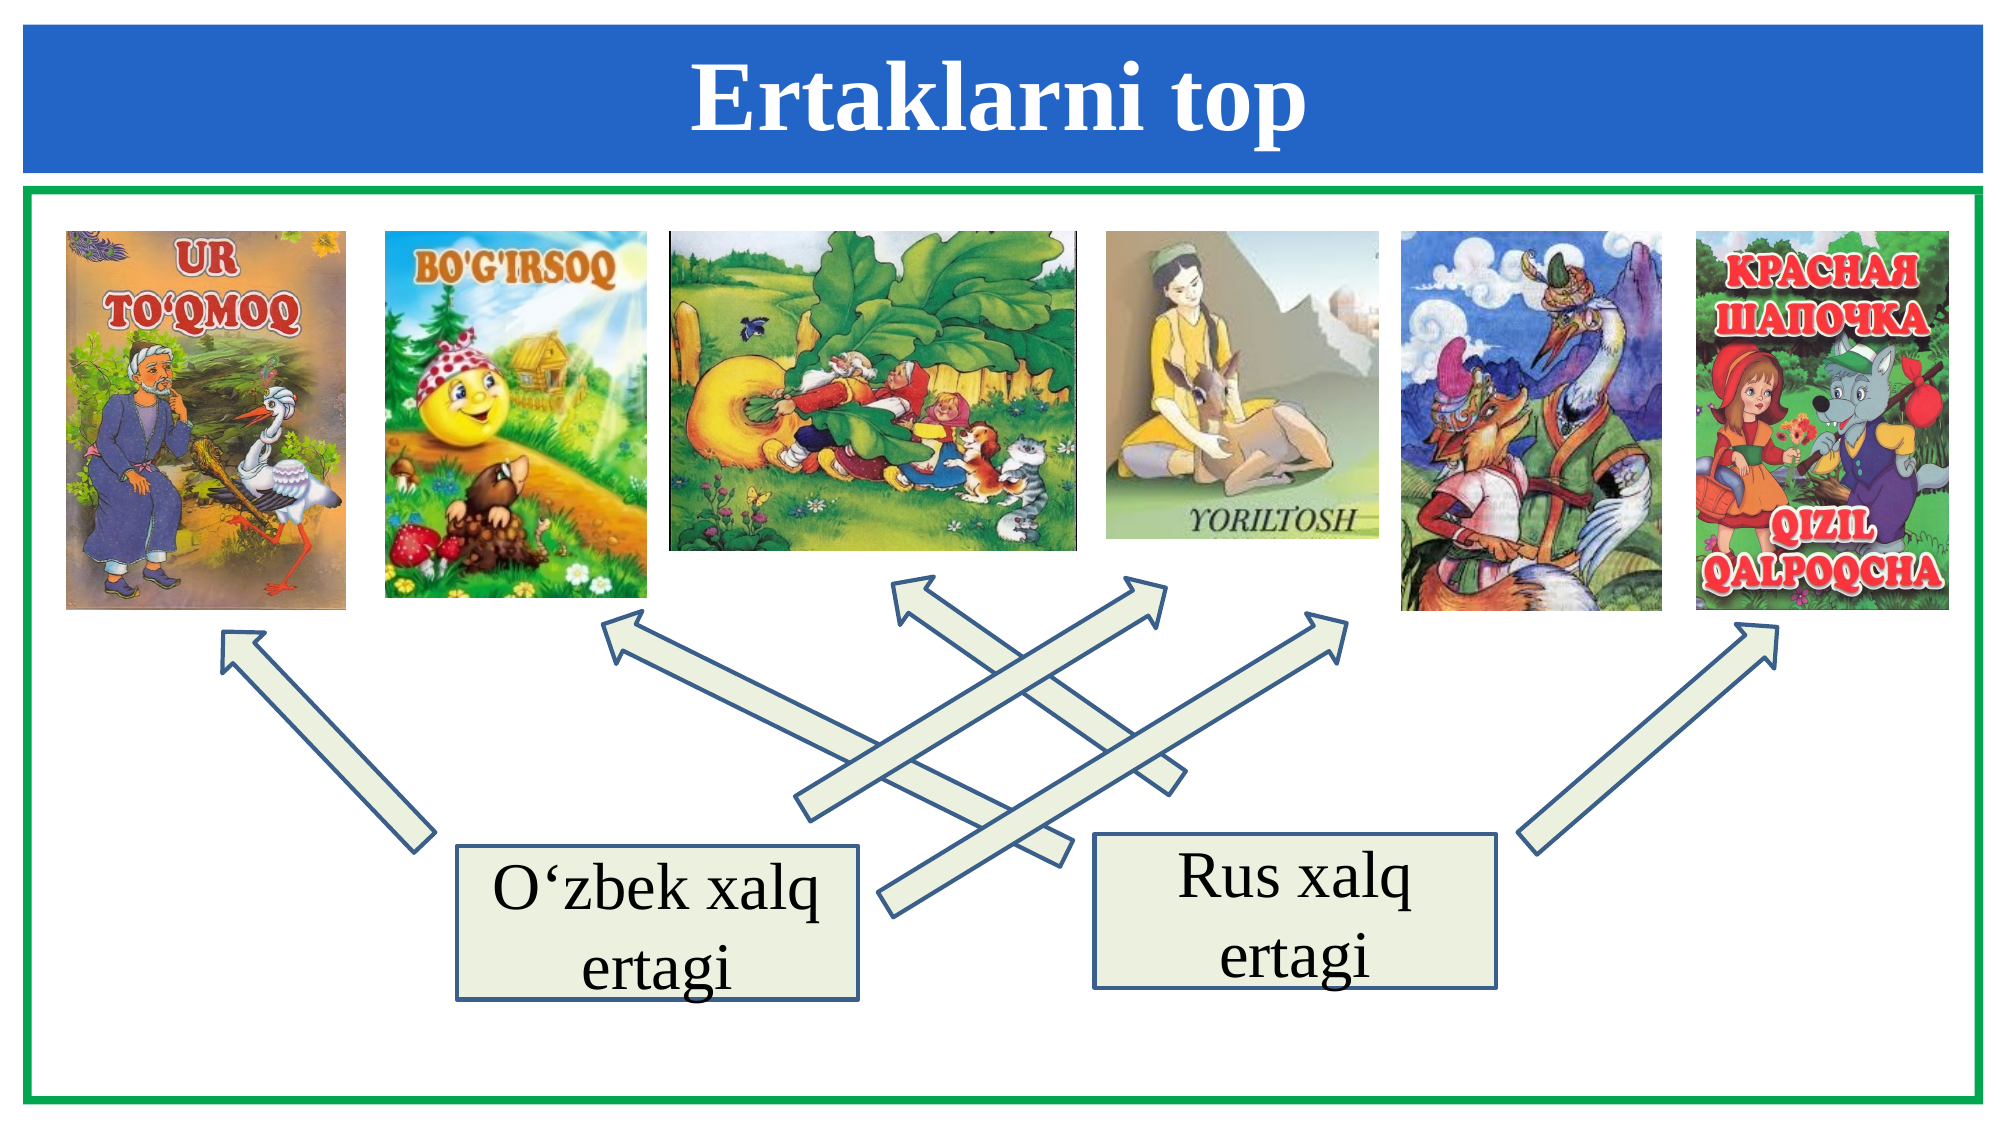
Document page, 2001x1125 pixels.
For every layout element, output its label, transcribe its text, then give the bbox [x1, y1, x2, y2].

text_box [881, 760, 1011, 829]
text_box [890, 574, 1023, 674]
picture [1401, 231, 1662, 611]
picture [669, 231, 1078, 551]
text_box [1014, 826, 1076, 869]
text_box Rus xalq ertagi [1092, 832, 1498, 990]
picture [66, 231, 347, 610]
title Ertaklarni top [29, 29, 1971, 154]
picture [1696, 231, 1950, 610]
text_box [1515, 621, 1780, 857]
text_box O‘zbek xalq ertagi [455, 844, 860, 1002]
picture [385, 231, 647, 599]
text_box [220, 629, 438, 855]
text_box [875, 611, 1349, 920]
text_box [793, 575, 1168, 824]
text_box [600, 608, 879, 763]
text_box [1023, 676, 1134, 752]
picture [1106, 231, 1379, 540]
text_box [1134, 754, 1188, 798]
